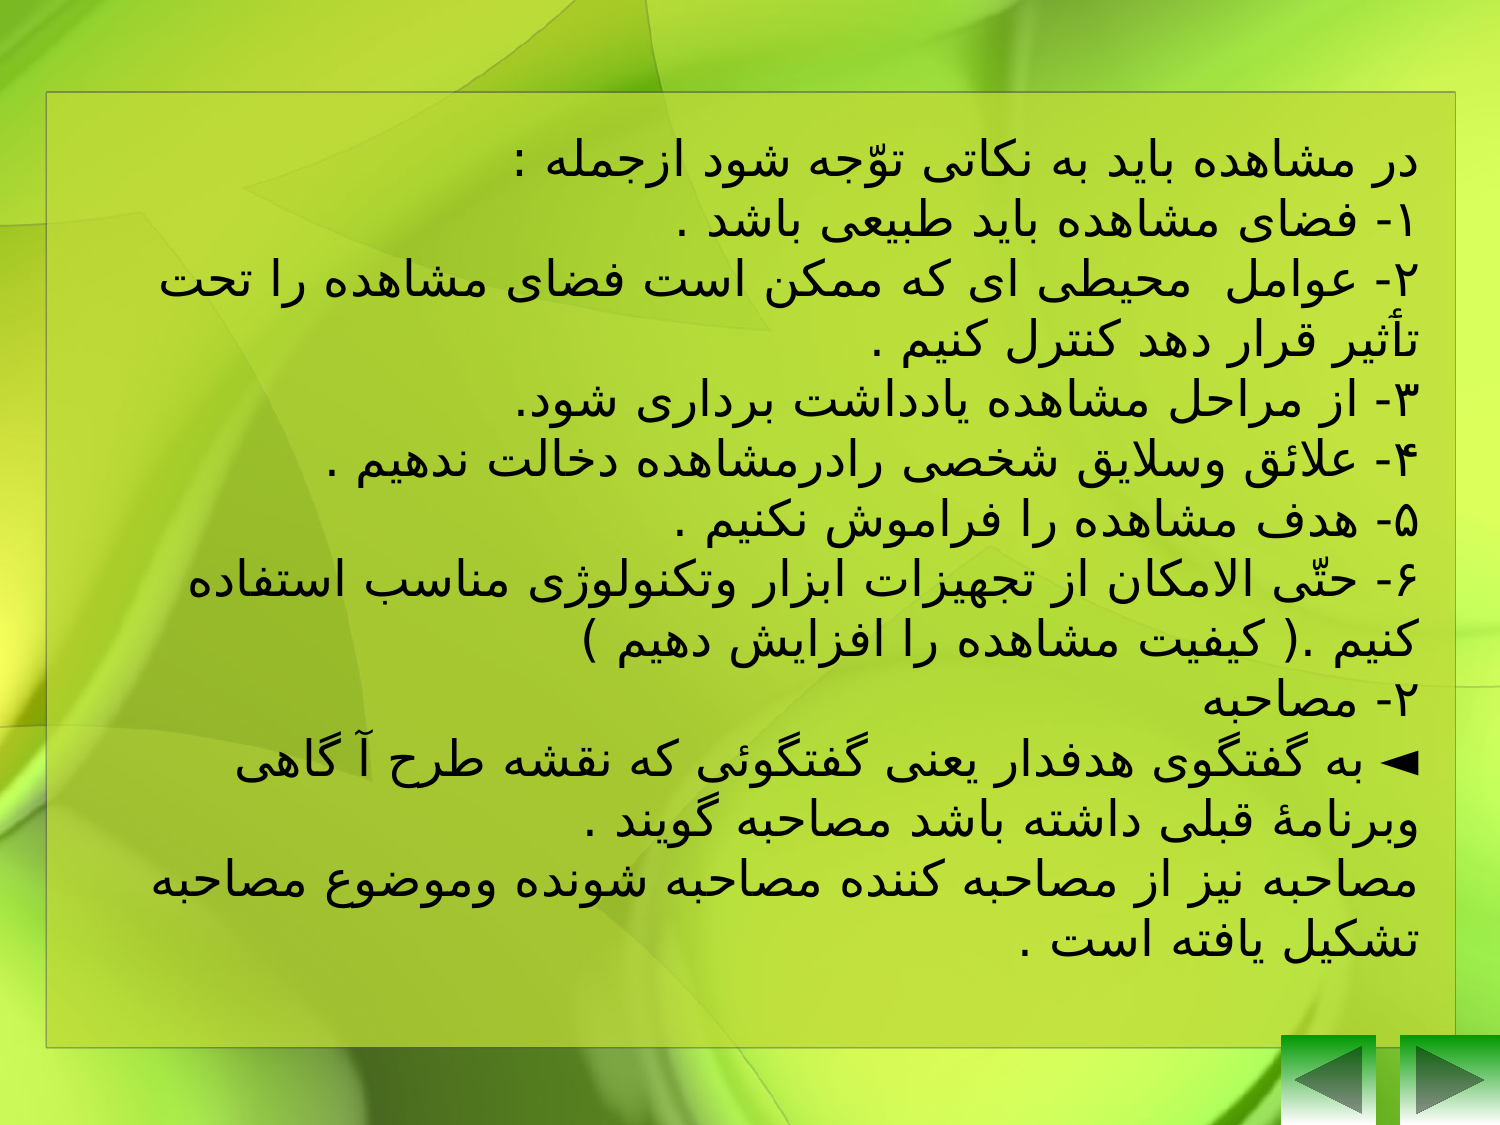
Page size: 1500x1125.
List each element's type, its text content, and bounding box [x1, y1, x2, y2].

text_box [1281, 1034, 1500, 1125]
text_box در مشاهده باید به نکاتی توّجه شود ازجمله : ١- فضای مشاهده باید طبیعی باشد . ۲- عوامل محیطی ای که ممکن است فضای مشاهده را تحت تٲثیر قرار دهد کنترل کنیم . ۳- از مراحل مشاهده یادداشت برداری شود. ۴- علائق وسلایق شخصی رادرمشاهده دخالت ندهیم . ۵- هدف مشاهده را فراموش نکنیم . ۶- حتّی الامکان از تجهیزات ابزار وتکنولوژی مناسب استفاده کنیم .( کیفیت مشاهده را افزایش دهیم ) ۲- مصاحبه ◄ به گفتگوی هدفدار یعنی گفتگوئی که نقشه طرح آ گاهی وبرنامۀ قبلی داشته باشد مصاحبه گویند . مصاحبه نیز از مصاحبه کننده مصاحبه شونده وموضوع مصاحبه تشکیل یافته است . [88, 119, 1436, 975]
picture [0, 0, 1500, 1125]
